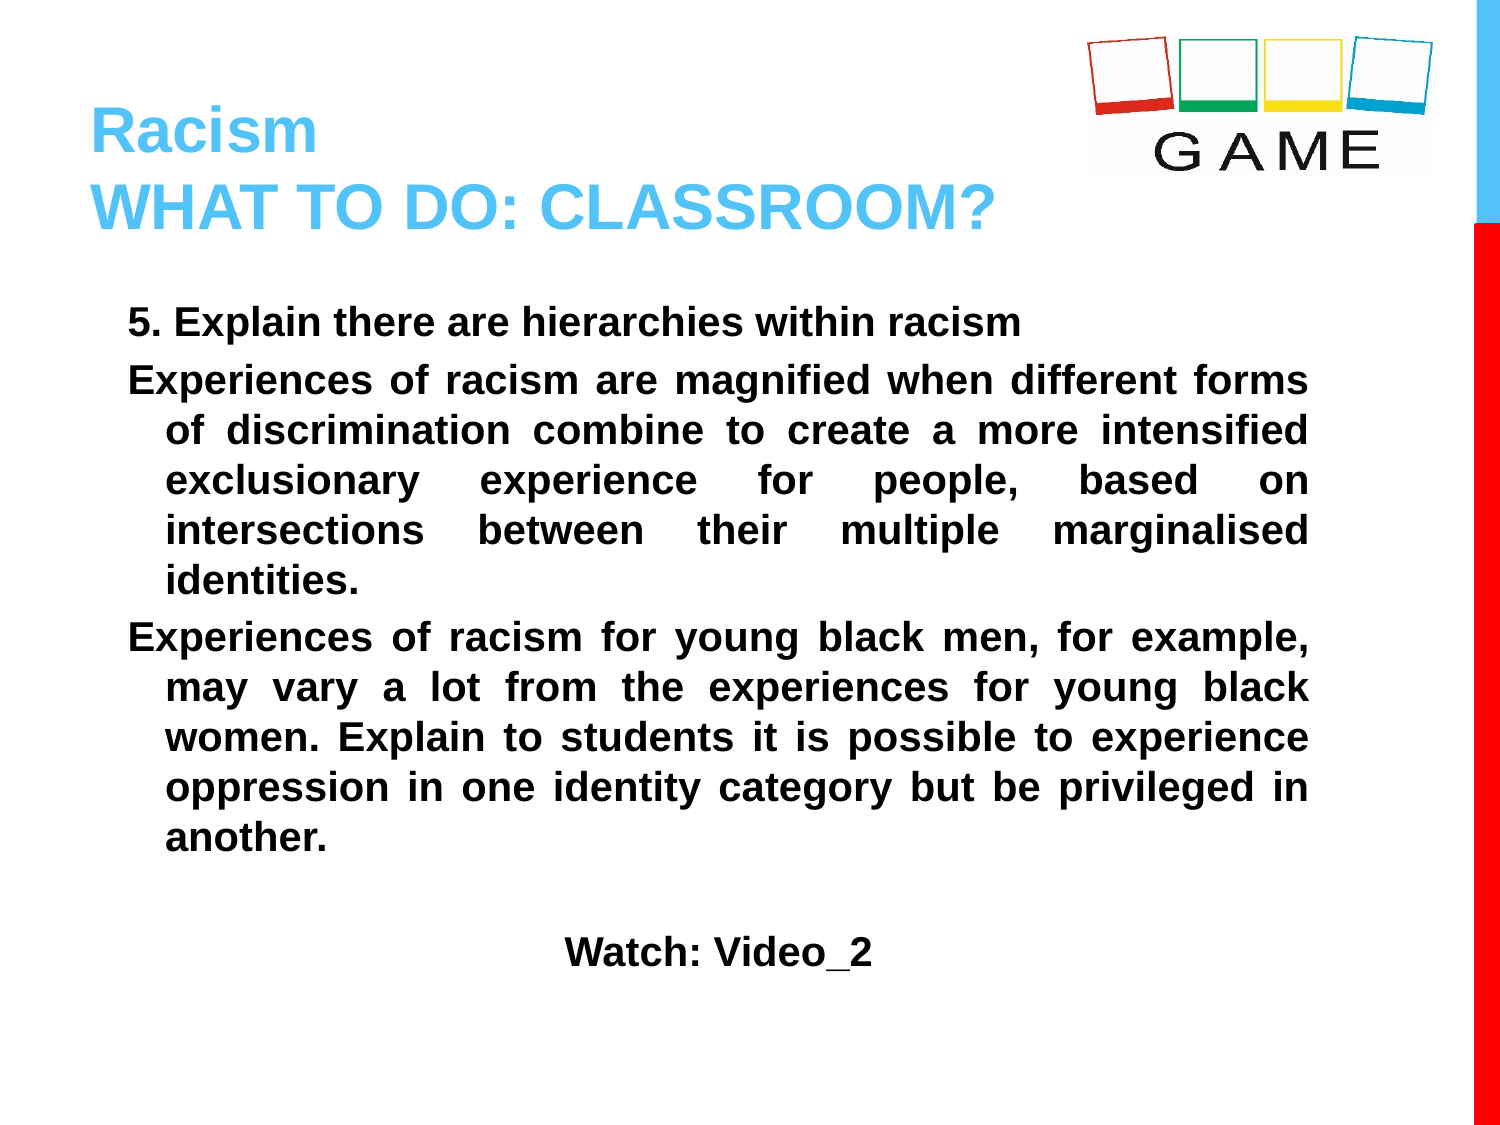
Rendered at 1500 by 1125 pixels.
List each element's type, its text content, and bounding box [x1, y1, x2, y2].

title Racism WHAT TO DO: CLASSROOM? [75, 25, 1025, 250]
list 5. Explain there are hierarchies within racism Experiences of racism are magnified when different forms of discrimination combine to create a more intensified exclusionary experience for people, based on intersections between their multiple marginalised identities. Experiences of racism for young black men, for example, may vary a lot from the experiences for young black women. Explain to students it is possible to experience oppression in one identity category but be privileged in another. Watch: Video_2 [75, 287, 1325, 1005]
picture [1087, 36, 1433, 173]
